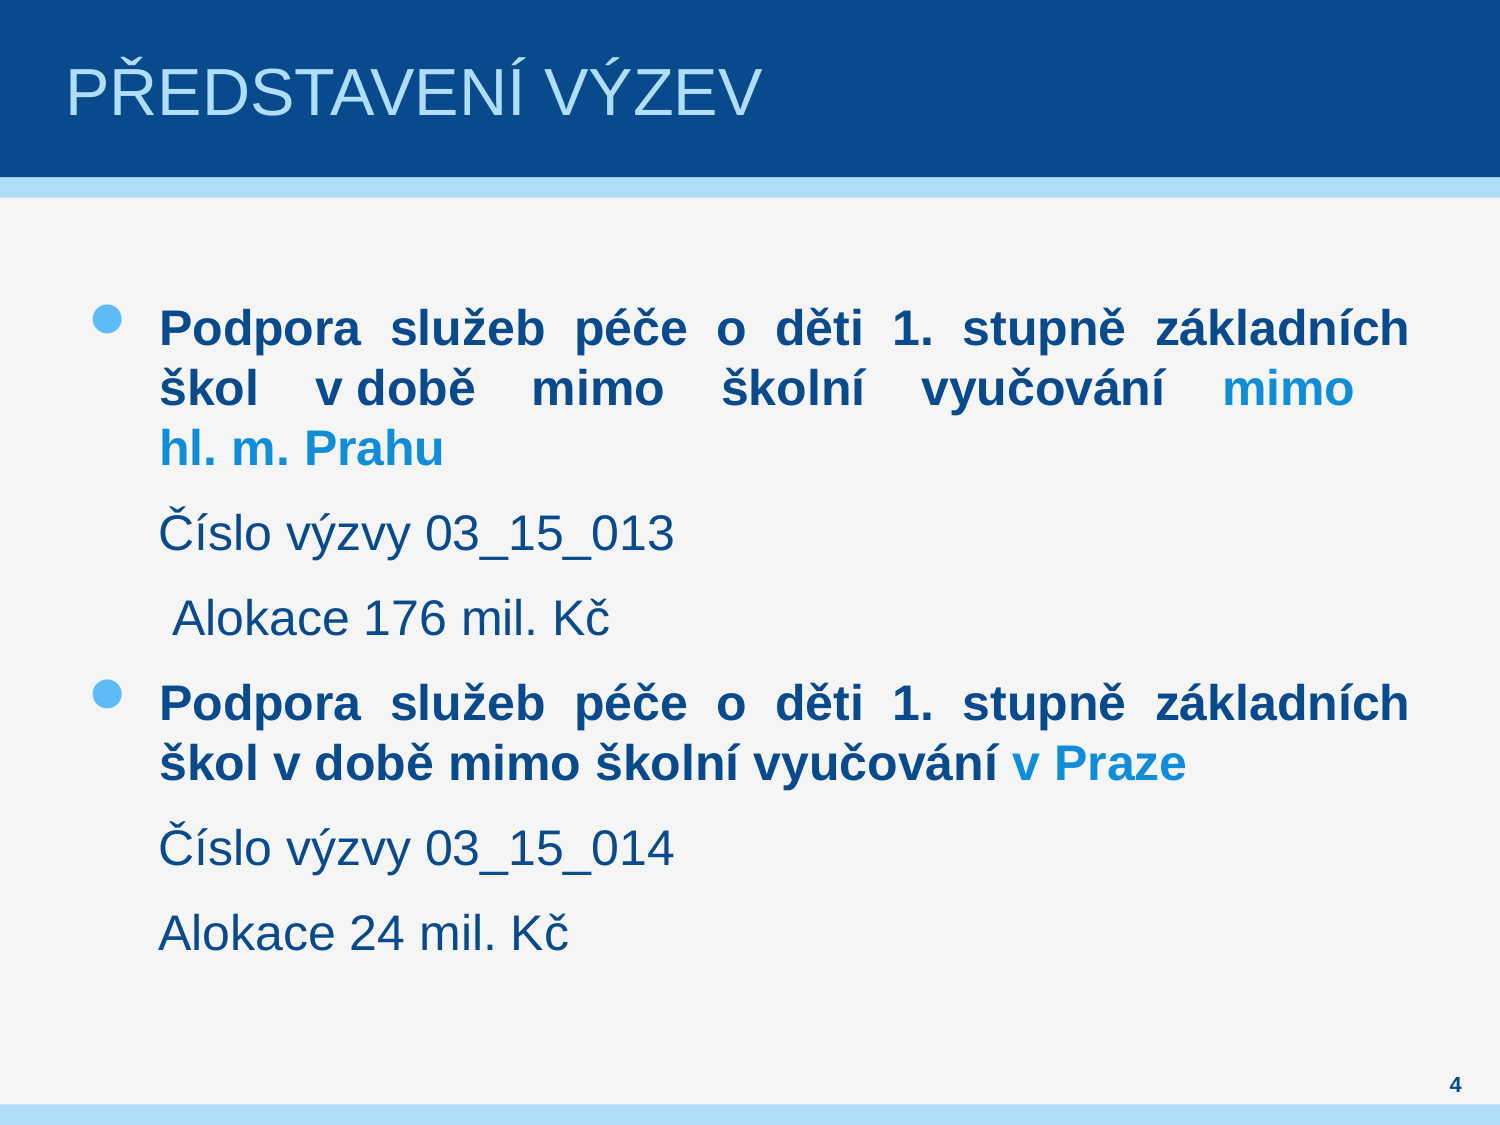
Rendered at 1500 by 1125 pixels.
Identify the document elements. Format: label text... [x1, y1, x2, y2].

slide_number 4 [1417, 1068, 1495, 1099]
title Představení výzev [59, 0, 1441, 178]
list Podpora služeb péče o děti 1. stupně základních škol v době mimo školní vyučování mimo hl. m. Prahu Číslo výzvy 03_15_013 Alokace 176 mil. Kč Podpora služeb péče o děti 1. stupně základních škol v době mimo školní vyučování v Praze Číslo výzvy 03_15_014 Alokace 24 mil. Kč [88, 295, 1412, 1004]
